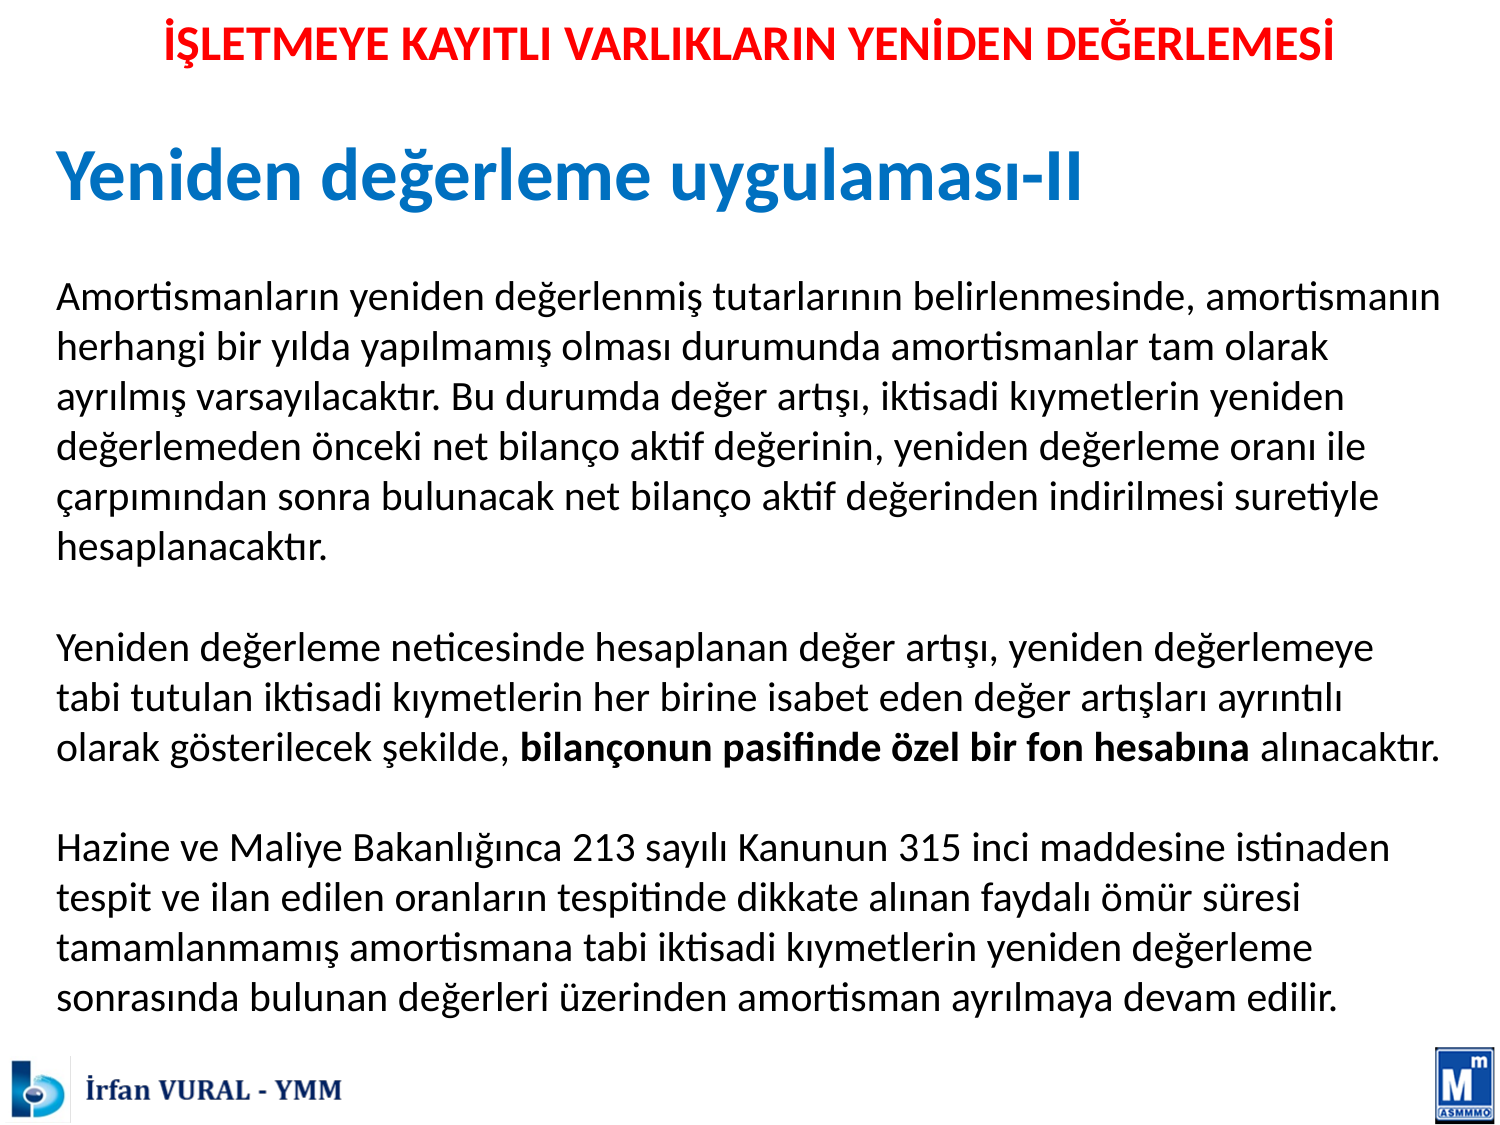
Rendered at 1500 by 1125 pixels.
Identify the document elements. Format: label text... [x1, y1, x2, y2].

text_box Yeniden değerleme uygulaması-II Amortismanların yeniden değerlenmiş tutarlarının belirlenmesinde, amortismanın herhangi bir yılda yapılmamış olması durumunda amortismanlar tam olarak ayrılmış varsayılacaktır. Bu durumda değer artışı, iktisadi kıymetlerin yeniden değerlemeden önceki net bilanço aktif değerinin, yeniden değerleme oranı ile çarpımından sonra bulunacak net bilanço aktif değerinden indirilmesi suretiyle hesaplanacaktır. Yeniden değerleme neticesinde hesaplanan değer artışı, yeniden değerlemeye tabi tutulan iktisadi kıymetlerin her birine isabet eden değer artışları ayrıntılı olarak gösterilecek şekilde, bilançonun pasifinde özel bir fon hesabına alınacaktır. Hazine ve Maliye Bakanlığınca 213 sayılı Kanunun 315 inci maddesine istinaden tespit ve ilan edilen oranların tespitinde dikkate alınan faydalı ömür süresi tamamlanmamış amortismana tabi iktisadi kıymetlerin yeniden değerleme sonrasında bulunan değerleri üzerinden amortisman ayrılmaya devam edilir. [41, 101, 1459, 1027]
title İŞLETMEYE KAYITLI VARLIKLARIN YENİDEN DEĞERLEMESİ [75, 3, 1425, 78]
picture [1435, 1047, 1495, 1125]
picture [5, 1056, 531, 1124]
